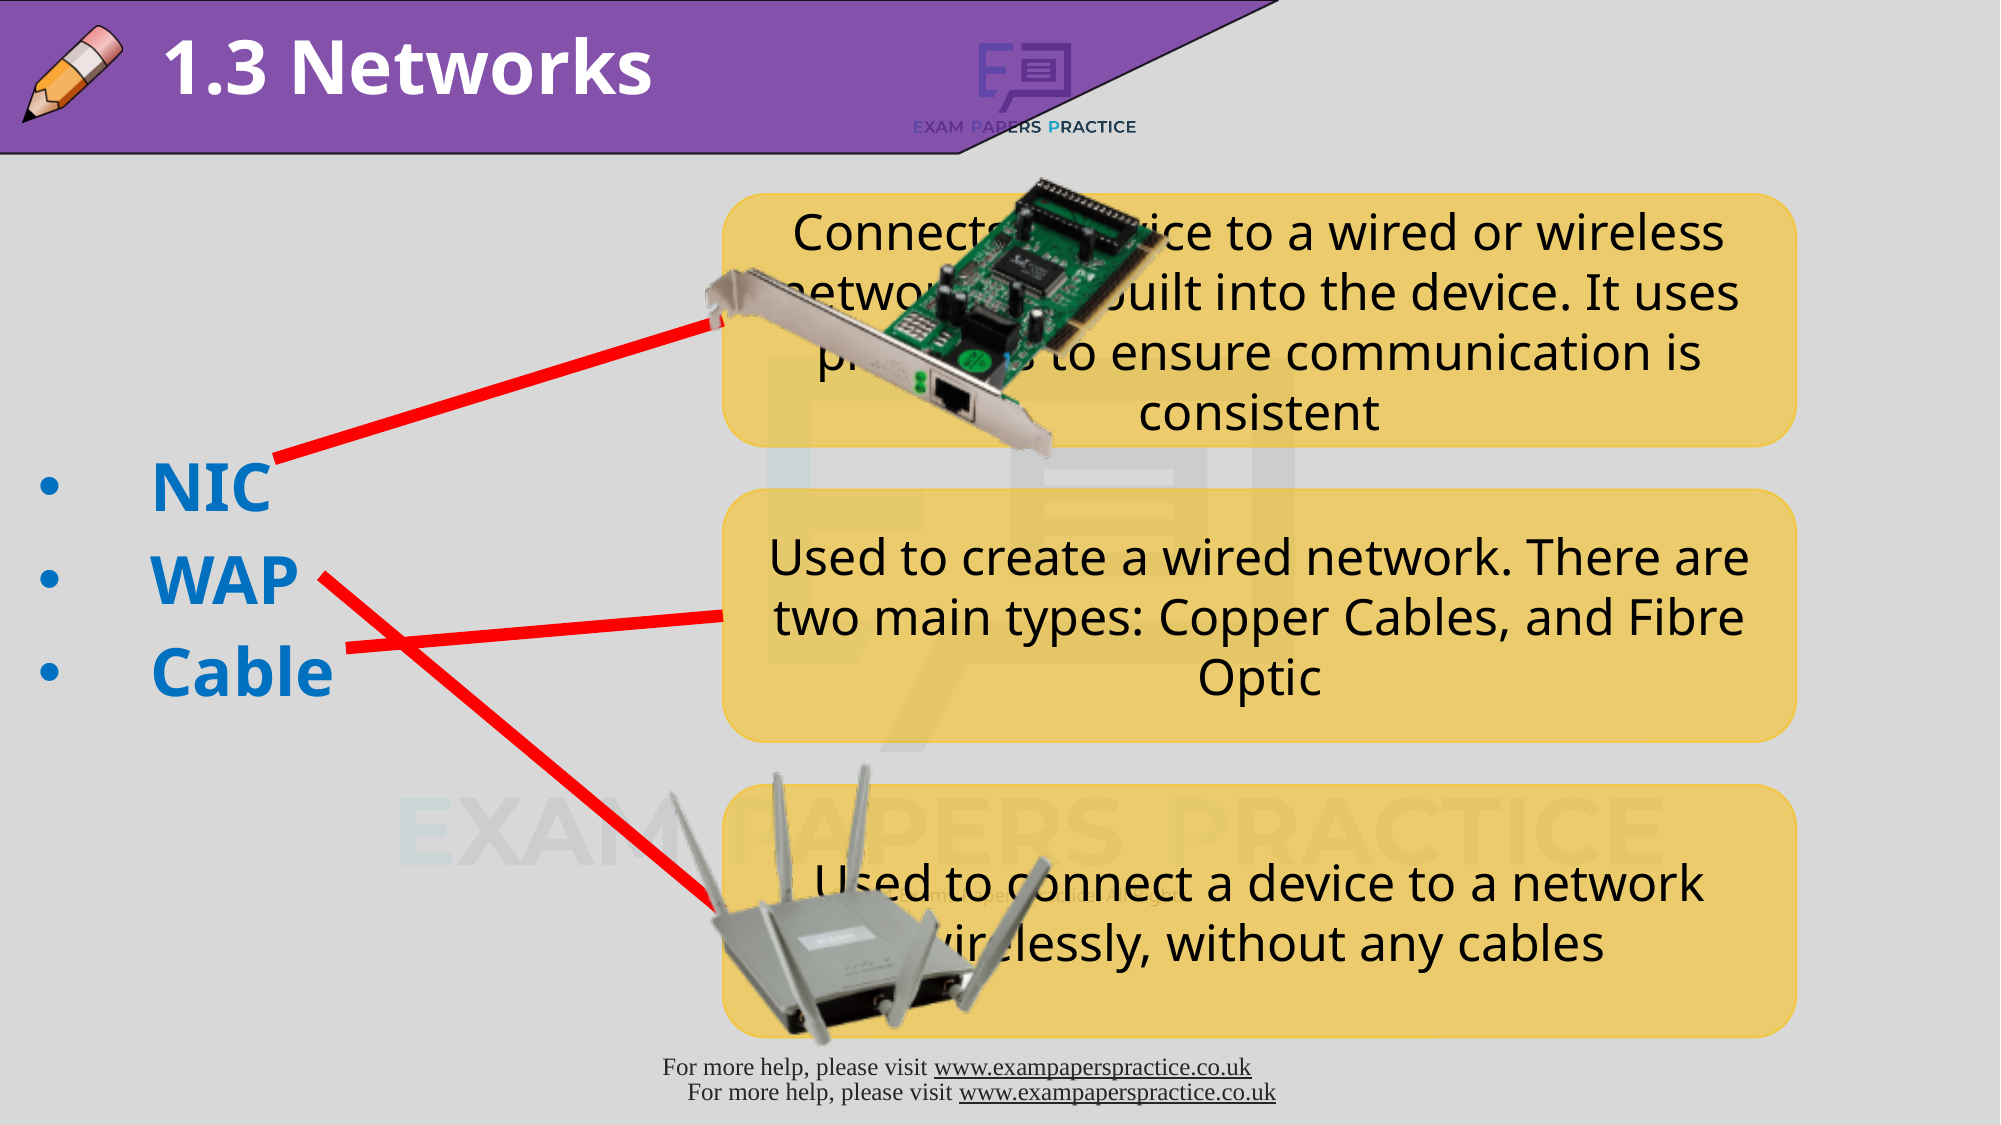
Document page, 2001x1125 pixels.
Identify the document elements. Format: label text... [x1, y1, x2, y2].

list 1.3 Networks [146, 22, 960, 134]
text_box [273, 320, 702, 459]
text_box Used to create a wired network. There are two main types: Copper Cables, and Fibre Optic [722, 489, 1797, 743]
picture [657, 741, 1059, 1070]
text_box Used to connect a device to a network wirelessly, without any cables [1059, 784, 1797, 1038]
picture [702, 176, 1172, 461]
list NIC WAP Cable [22, 176, 1974, 1120]
text_box Connects a device to a wired or wireless network. It is built into the device. It uses protocols to ensure communication is consistent [1172, 193, 1797, 447]
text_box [320, 575, 723, 912]
picture [22, 25, 123, 123]
